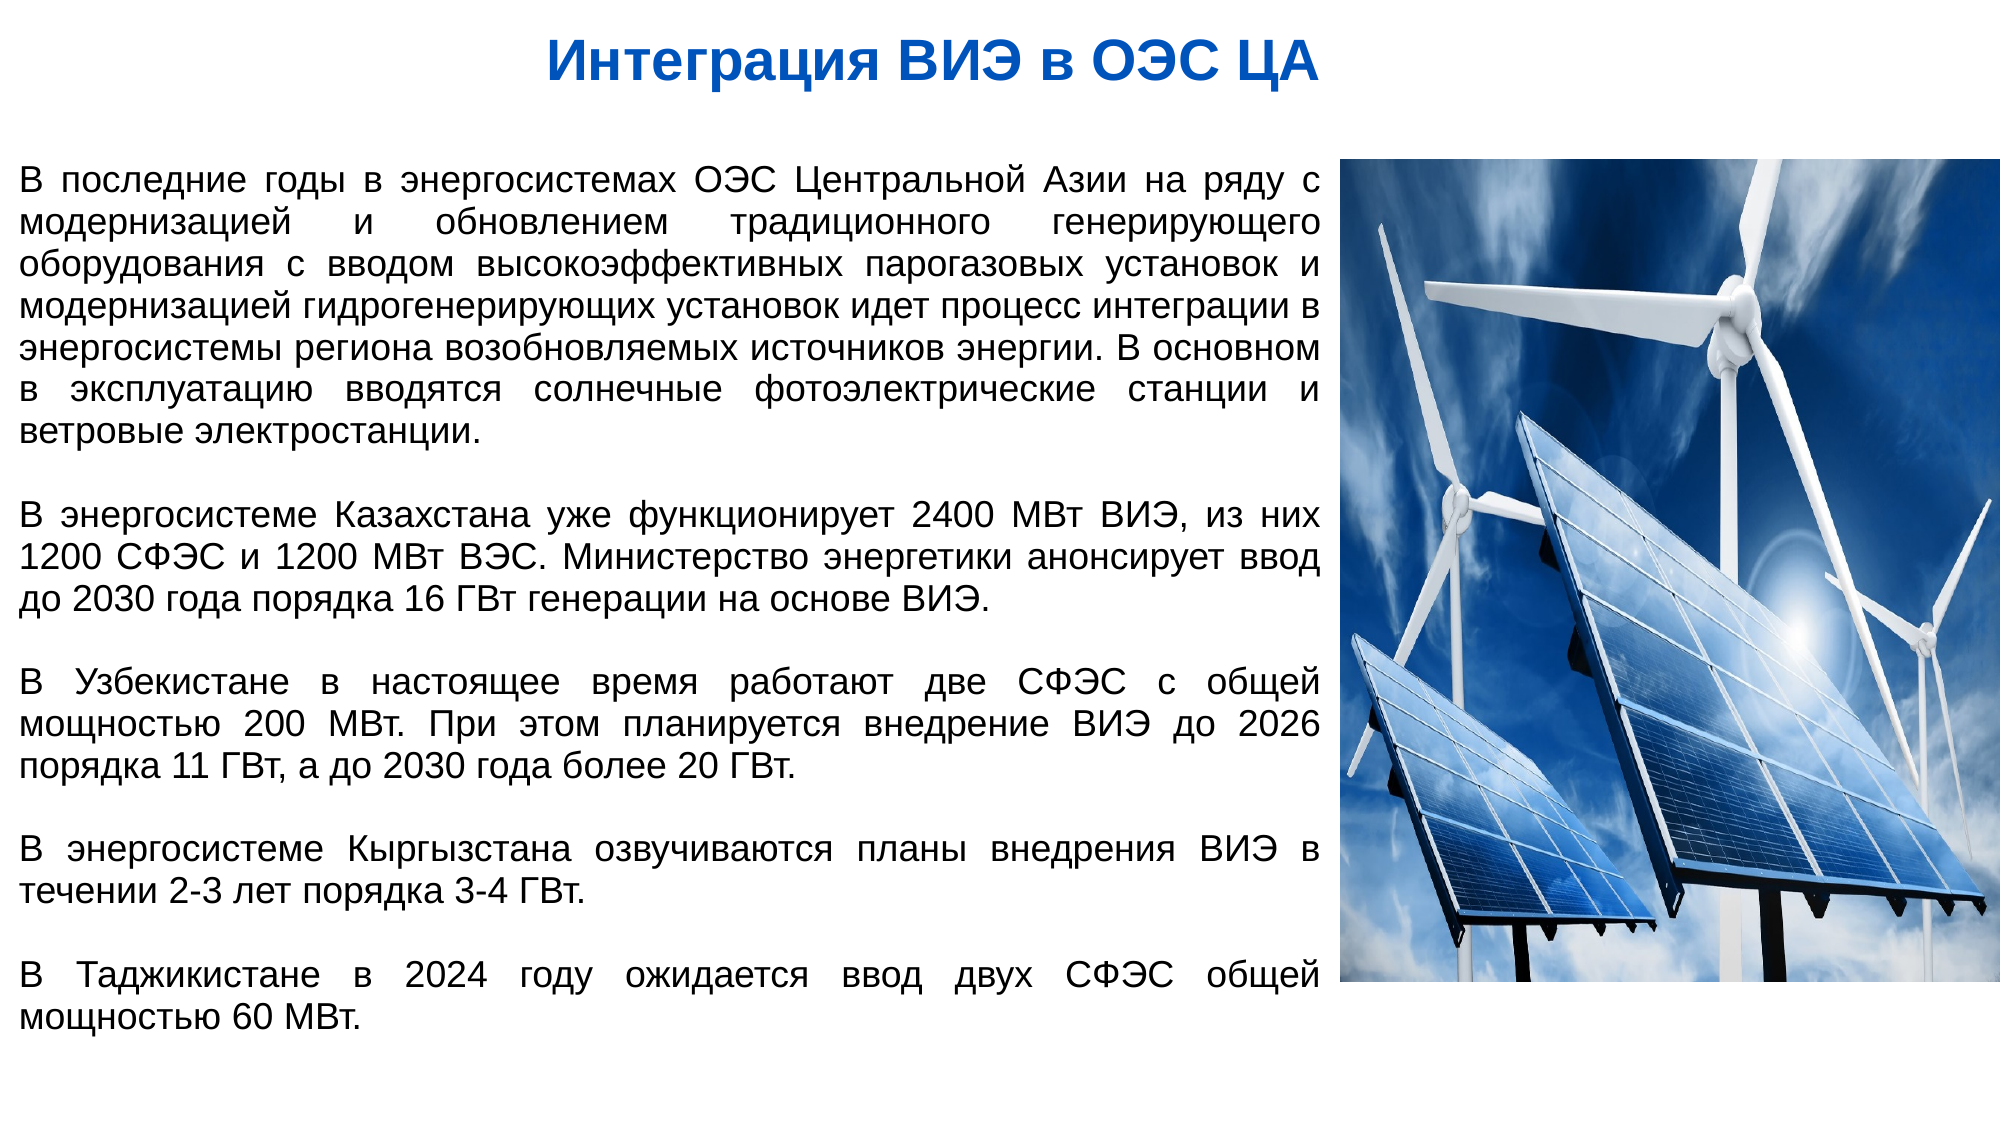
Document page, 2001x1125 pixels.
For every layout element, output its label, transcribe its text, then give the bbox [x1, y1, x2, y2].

picture [1340, 159, 2000, 983]
list Интеграция ВИЭ в ОЭС ЦА [546, 27, 1391, 119]
list В последние годы в энергосистемах ОЭС Центральной Азии на ряду с модернизацией и обновлением традиционного генерирующего оборудования с вводом высокоэффективных парогазовых установок и модернизацией гидрогенерирующих установок идет процесс интеграции в энергосистемы региона возобновляемых источников энергии. В основном в эксплуатацию вводятся солнечные фотоэлектрические станции и ветровые электростанции. В энергосистеме Казахстана уже функционирует 2400 МВт ВИЭ, из них 1200 СФЭС и 1200 МВт ВЭС. Министерство энергетики анонсирует ввод до 2030 года порядка 16 ГВт генерации на основе ВИЭ. В Узбекистане в настоящее время работают две СФЭС с общей мощностью 200 МВт. При этом планируется внедрение ВИЭ до 2026 порядка 11 ГВт, а до 2030 года более 20 ГВт. В энергосистеме Кыргызстана озвучиваются планы внедрения ВИЭ в течении 2-3 лет порядка 3-4 ГВт. В Таджикистане в 2024 году ожидается ввод двух СФЭС общей мощностью 60 МВт. [18, 159, 1322, 1125]
